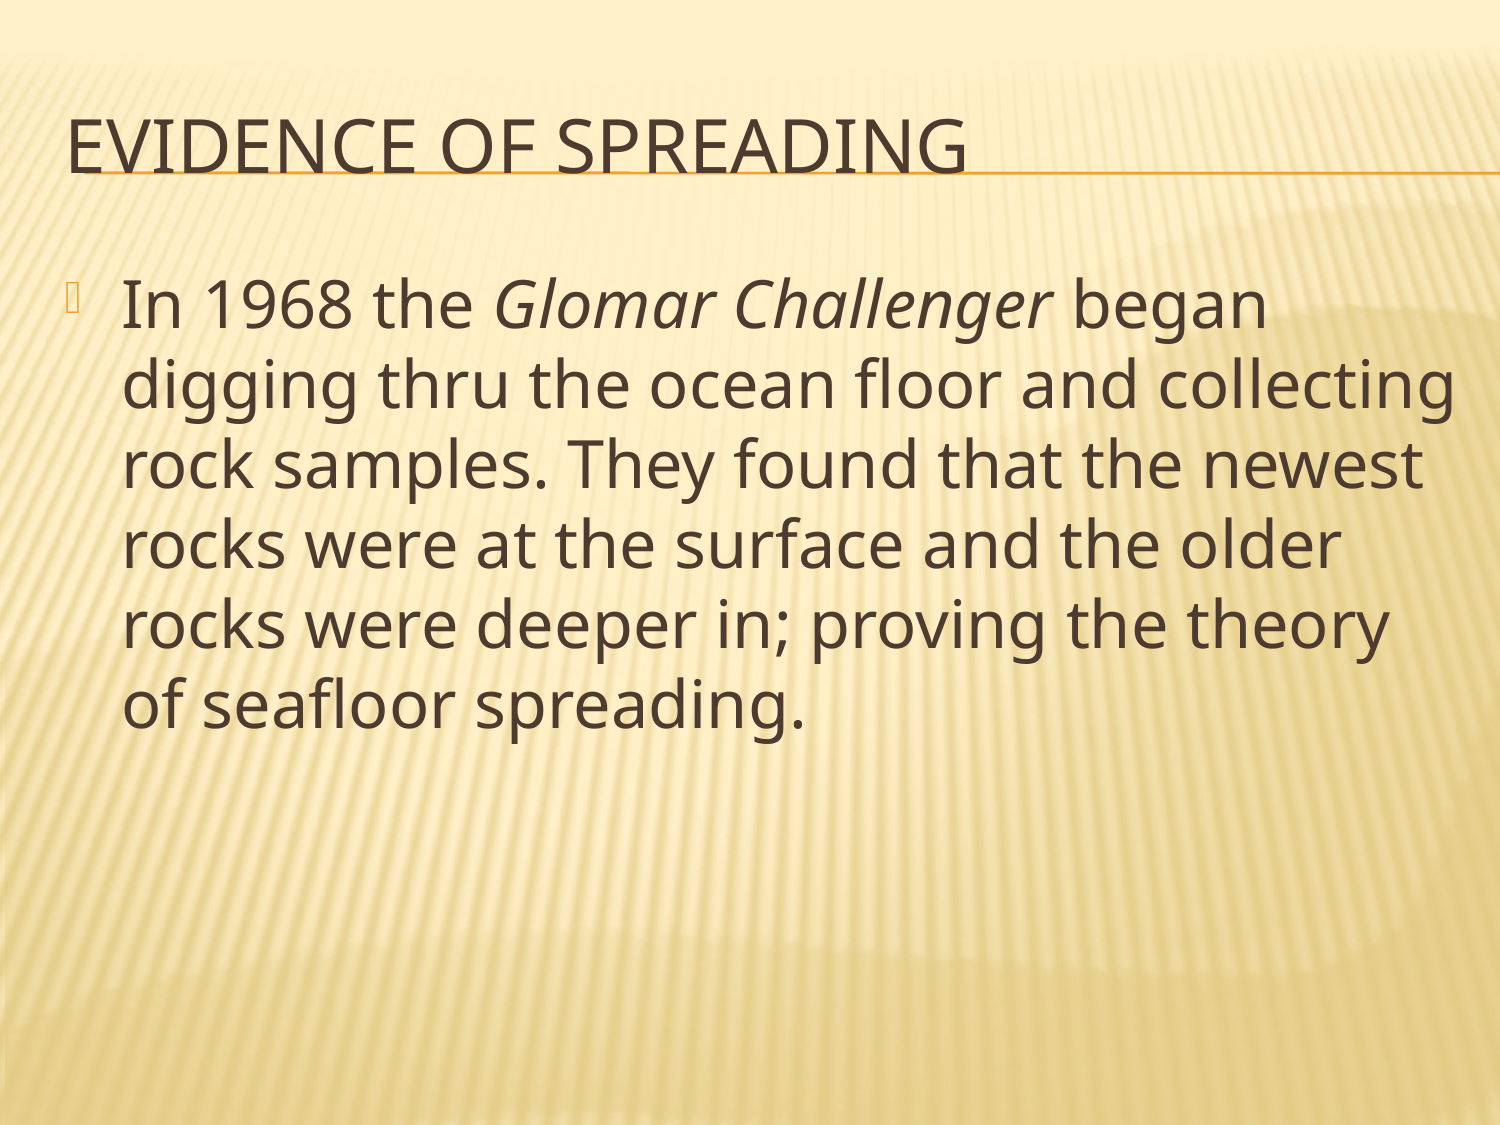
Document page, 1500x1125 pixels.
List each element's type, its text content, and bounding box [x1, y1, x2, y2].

title Evidence of spreading [50, 75, 1475, 213]
list In 1968 the Glomar Challenger began digging thru the ocean floor and collecting rock samples. They found that the newest rocks were at the surface and the older rocks were deeper in; proving the theory of seafloor spreading. [50, 254, 1475, 998]
